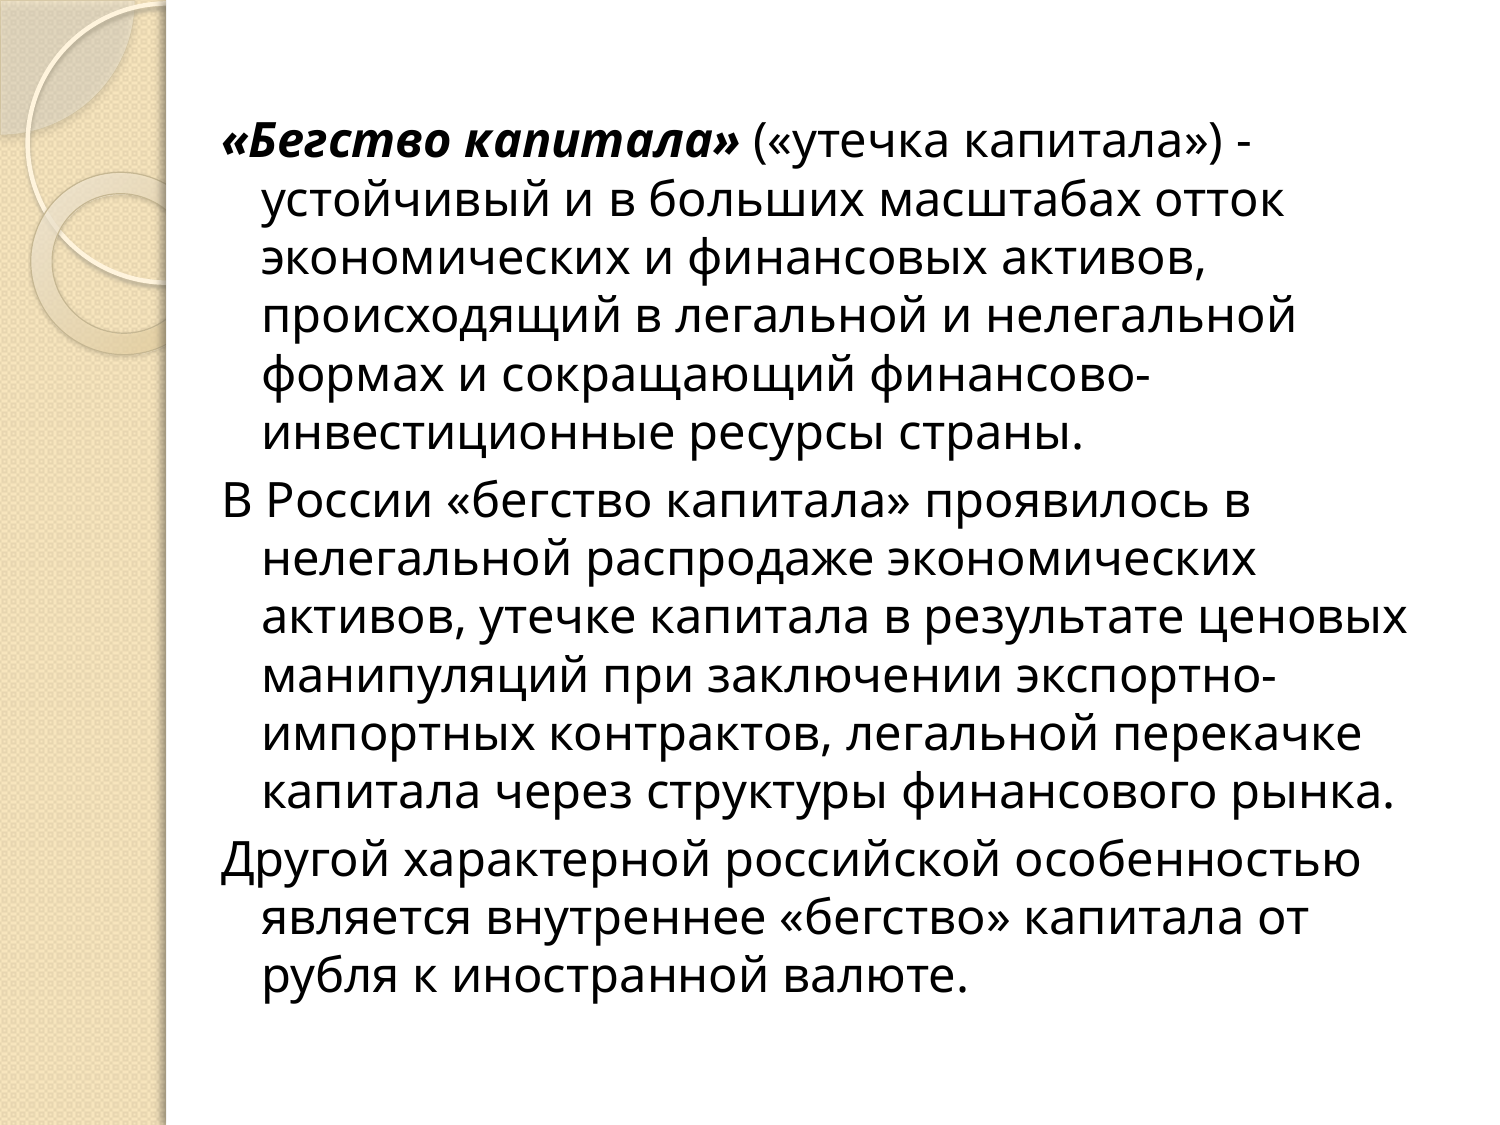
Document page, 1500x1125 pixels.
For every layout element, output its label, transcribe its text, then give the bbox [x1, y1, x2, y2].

list «Бегство капитала» («утечка капитала») - устойчивый и в больших масштабах отток экономических и финансовых активов, происходящий в легальной и нелегальной формах и сокращающий финансово-инвестиционные ресурсы страны. В России «бегство капитала» проявилось в нелегальной распродаже экономических активов, утечке капитала в результате ценовых манипуляций при заключении экспортно-импортных контрактов, легальной перекачке капитала через структуры финансового рынка. Другой характерной российской особенностью является внутреннее «бегство» капитала от рубля к иностранной валюте. [194, 101, 1466, 1025]
